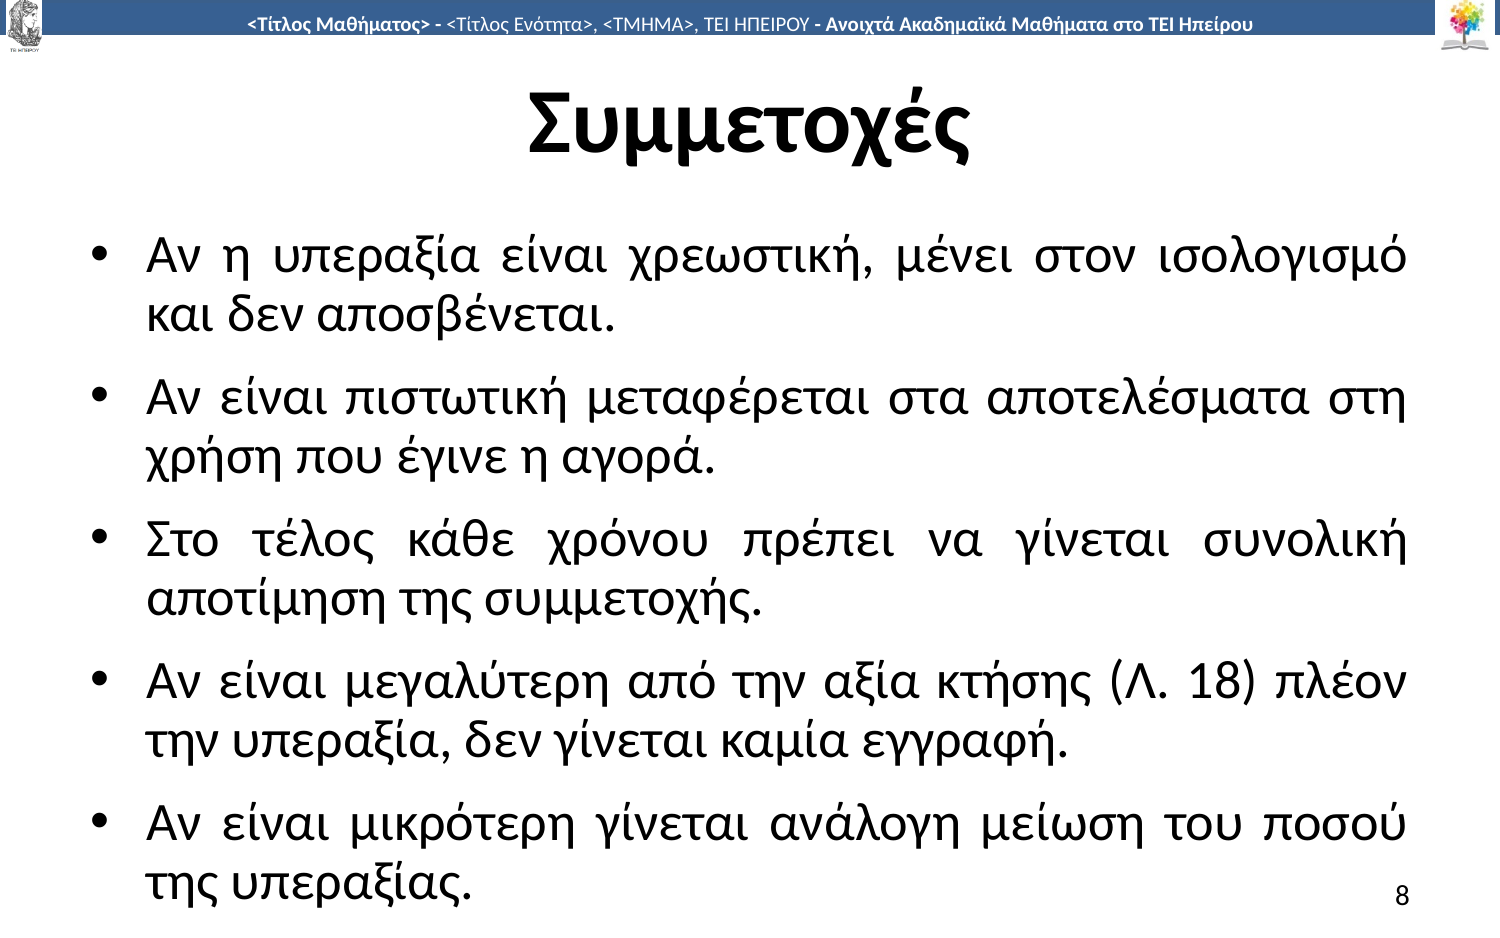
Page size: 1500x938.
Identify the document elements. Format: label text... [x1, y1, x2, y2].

list Αν η υπεραξία είναι χρεωστική, μένει στον ισολογισμό και δεν αποσβένεται. Αν είναι πιστωτική μεταφέρεται στα αποτελέσματα στη χρήση που έγινε η αγορά. Στο τέλος κάθε χρόνου πρέπει να γίνεται συνολική αποτίμηση της συμμετοχής. Αν είναι μεγαλύτερη από την αξία κτήσης (Λ. 18) πλέον την υπεραξία, δεν γίνεται καμία εγγραφή. Αν είναι μικρότερη γίνεται ανάλογη μείωση του ποσού της υπεραξίας. [75, 218, 1425, 838]
picture [6, 0, 42, 54]
picture [1435, 0, 1495, 52]
title Συμμετοχές [75, 37, 1425, 194]
slide_number 8 [1074, 868, 1425, 919]
